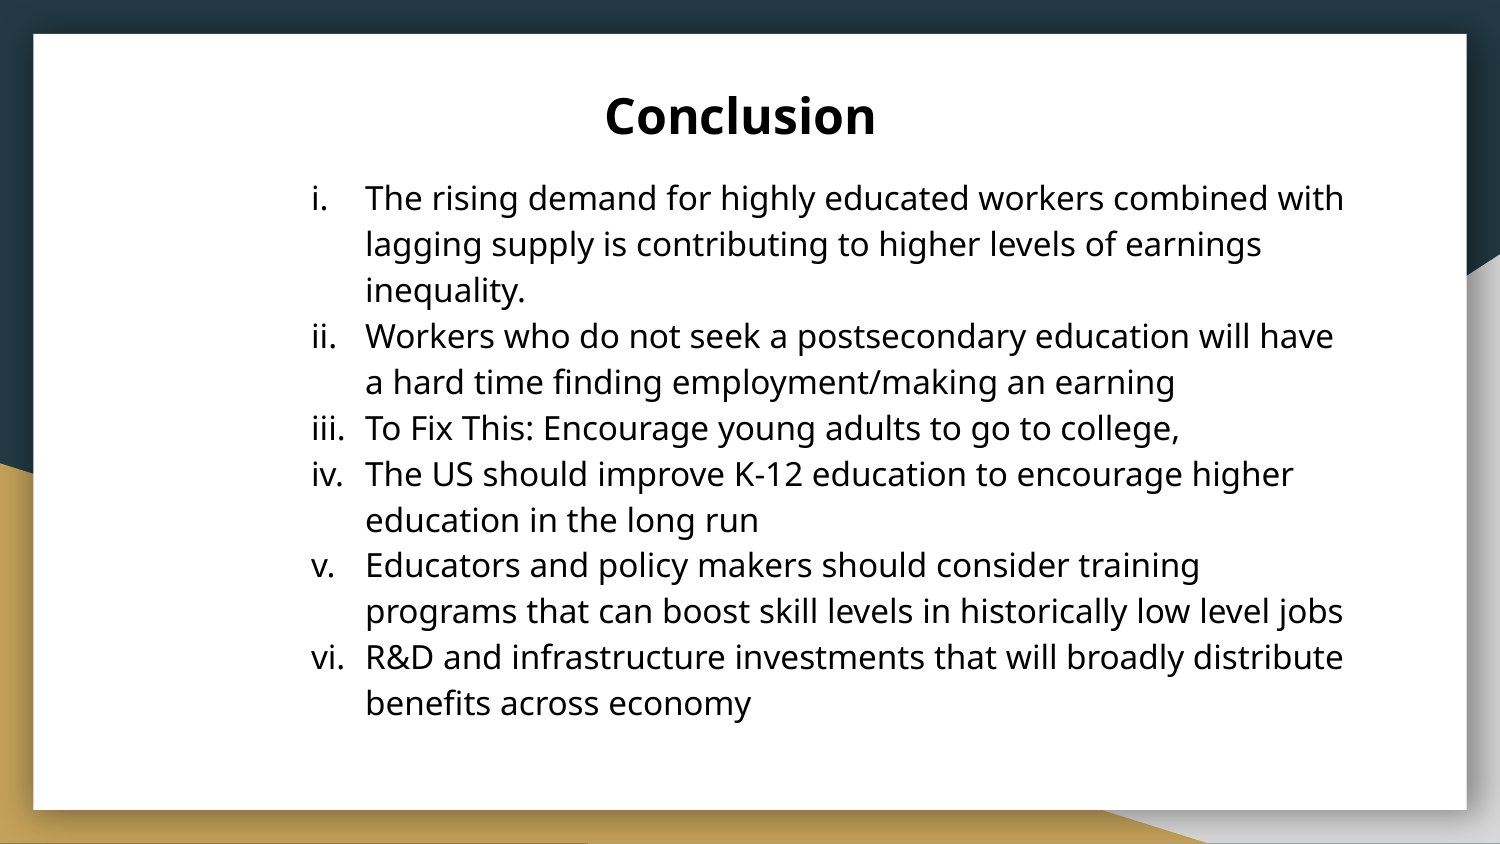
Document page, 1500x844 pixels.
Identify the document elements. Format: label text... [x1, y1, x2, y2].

list The rising demand for highly educated workers combined with lagging supply is contributing to higher levels of earnings inequality. Workers who do not seek a postsecondary education will have a hard time finding employment/making an earning To Fix This: Encourage young adults to go to college, The US should improve K-12 education to encourage higher education in the long run Educators and policy makers should consider training programs that can boost skill levels in historically low level jobs R&D and infrastructure investments that will broadly distribute benefits across economy [125, 156, 1366, 729]
title Conclusion [125, 60, 1357, 156]
